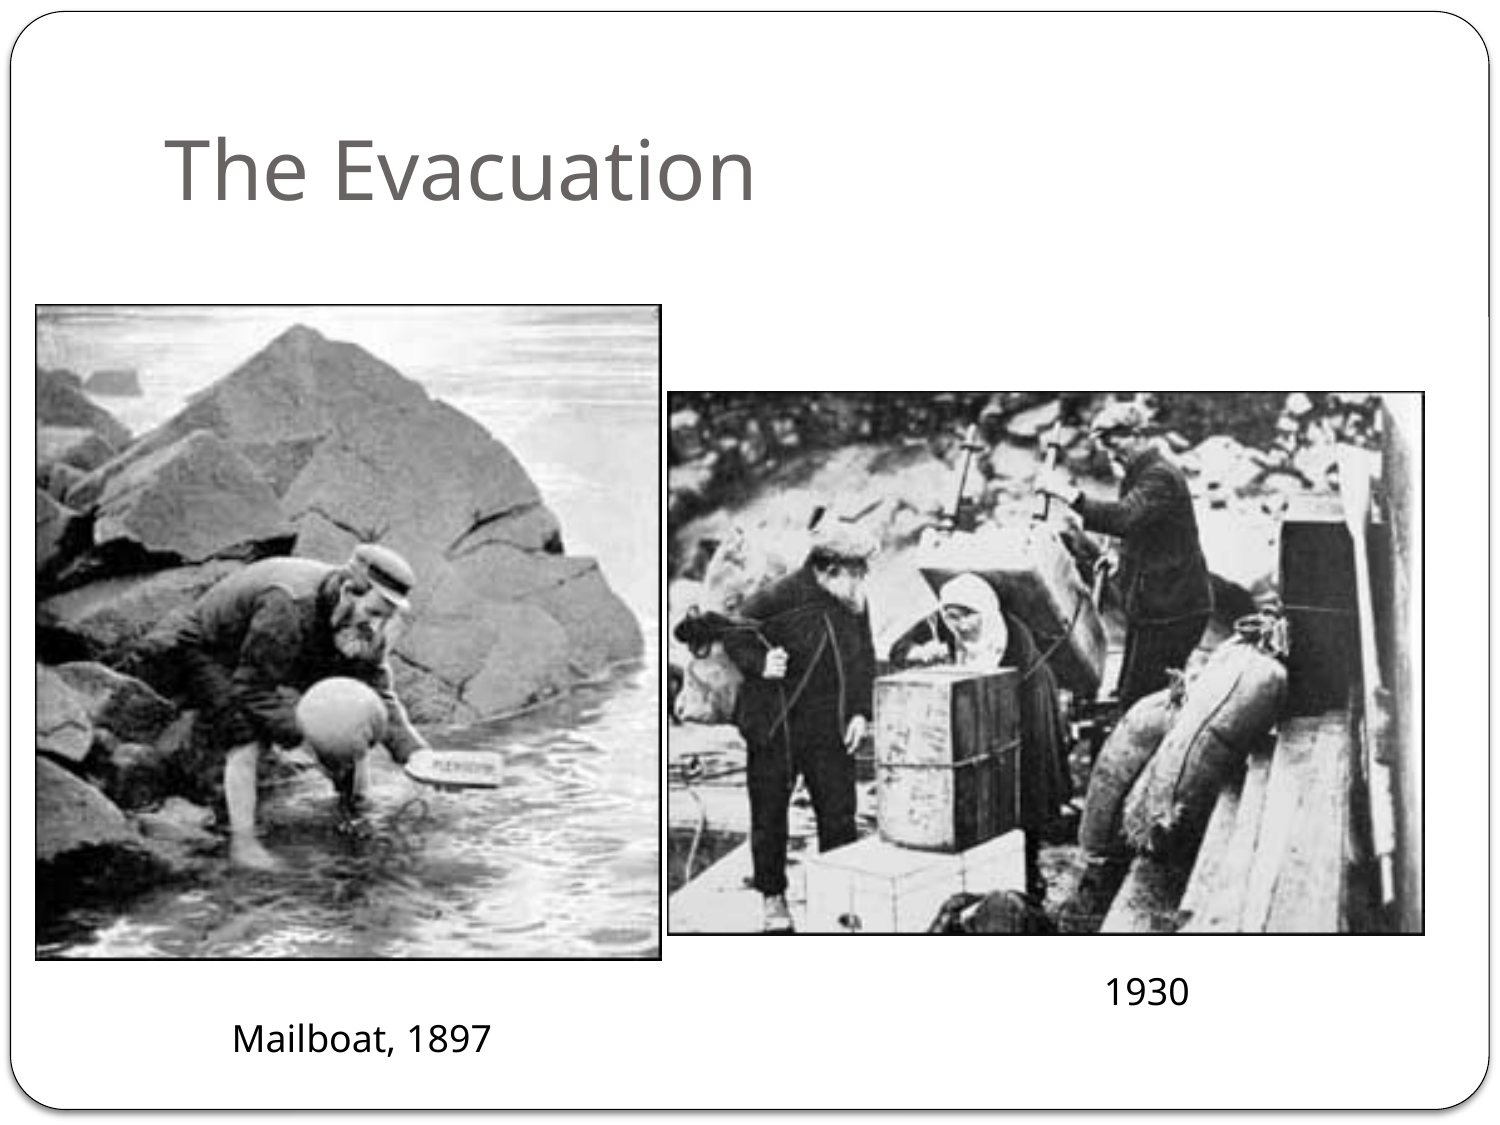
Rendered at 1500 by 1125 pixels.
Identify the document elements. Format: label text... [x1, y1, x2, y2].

text_box Mailboat, 1897 [216, 1007, 507, 1068]
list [34, 304, 662, 961]
text_box 1930 [1089, 960, 1205, 1021]
title The Evacuation [150, 45, 1425, 233]
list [667, 391, 1425, 936]
